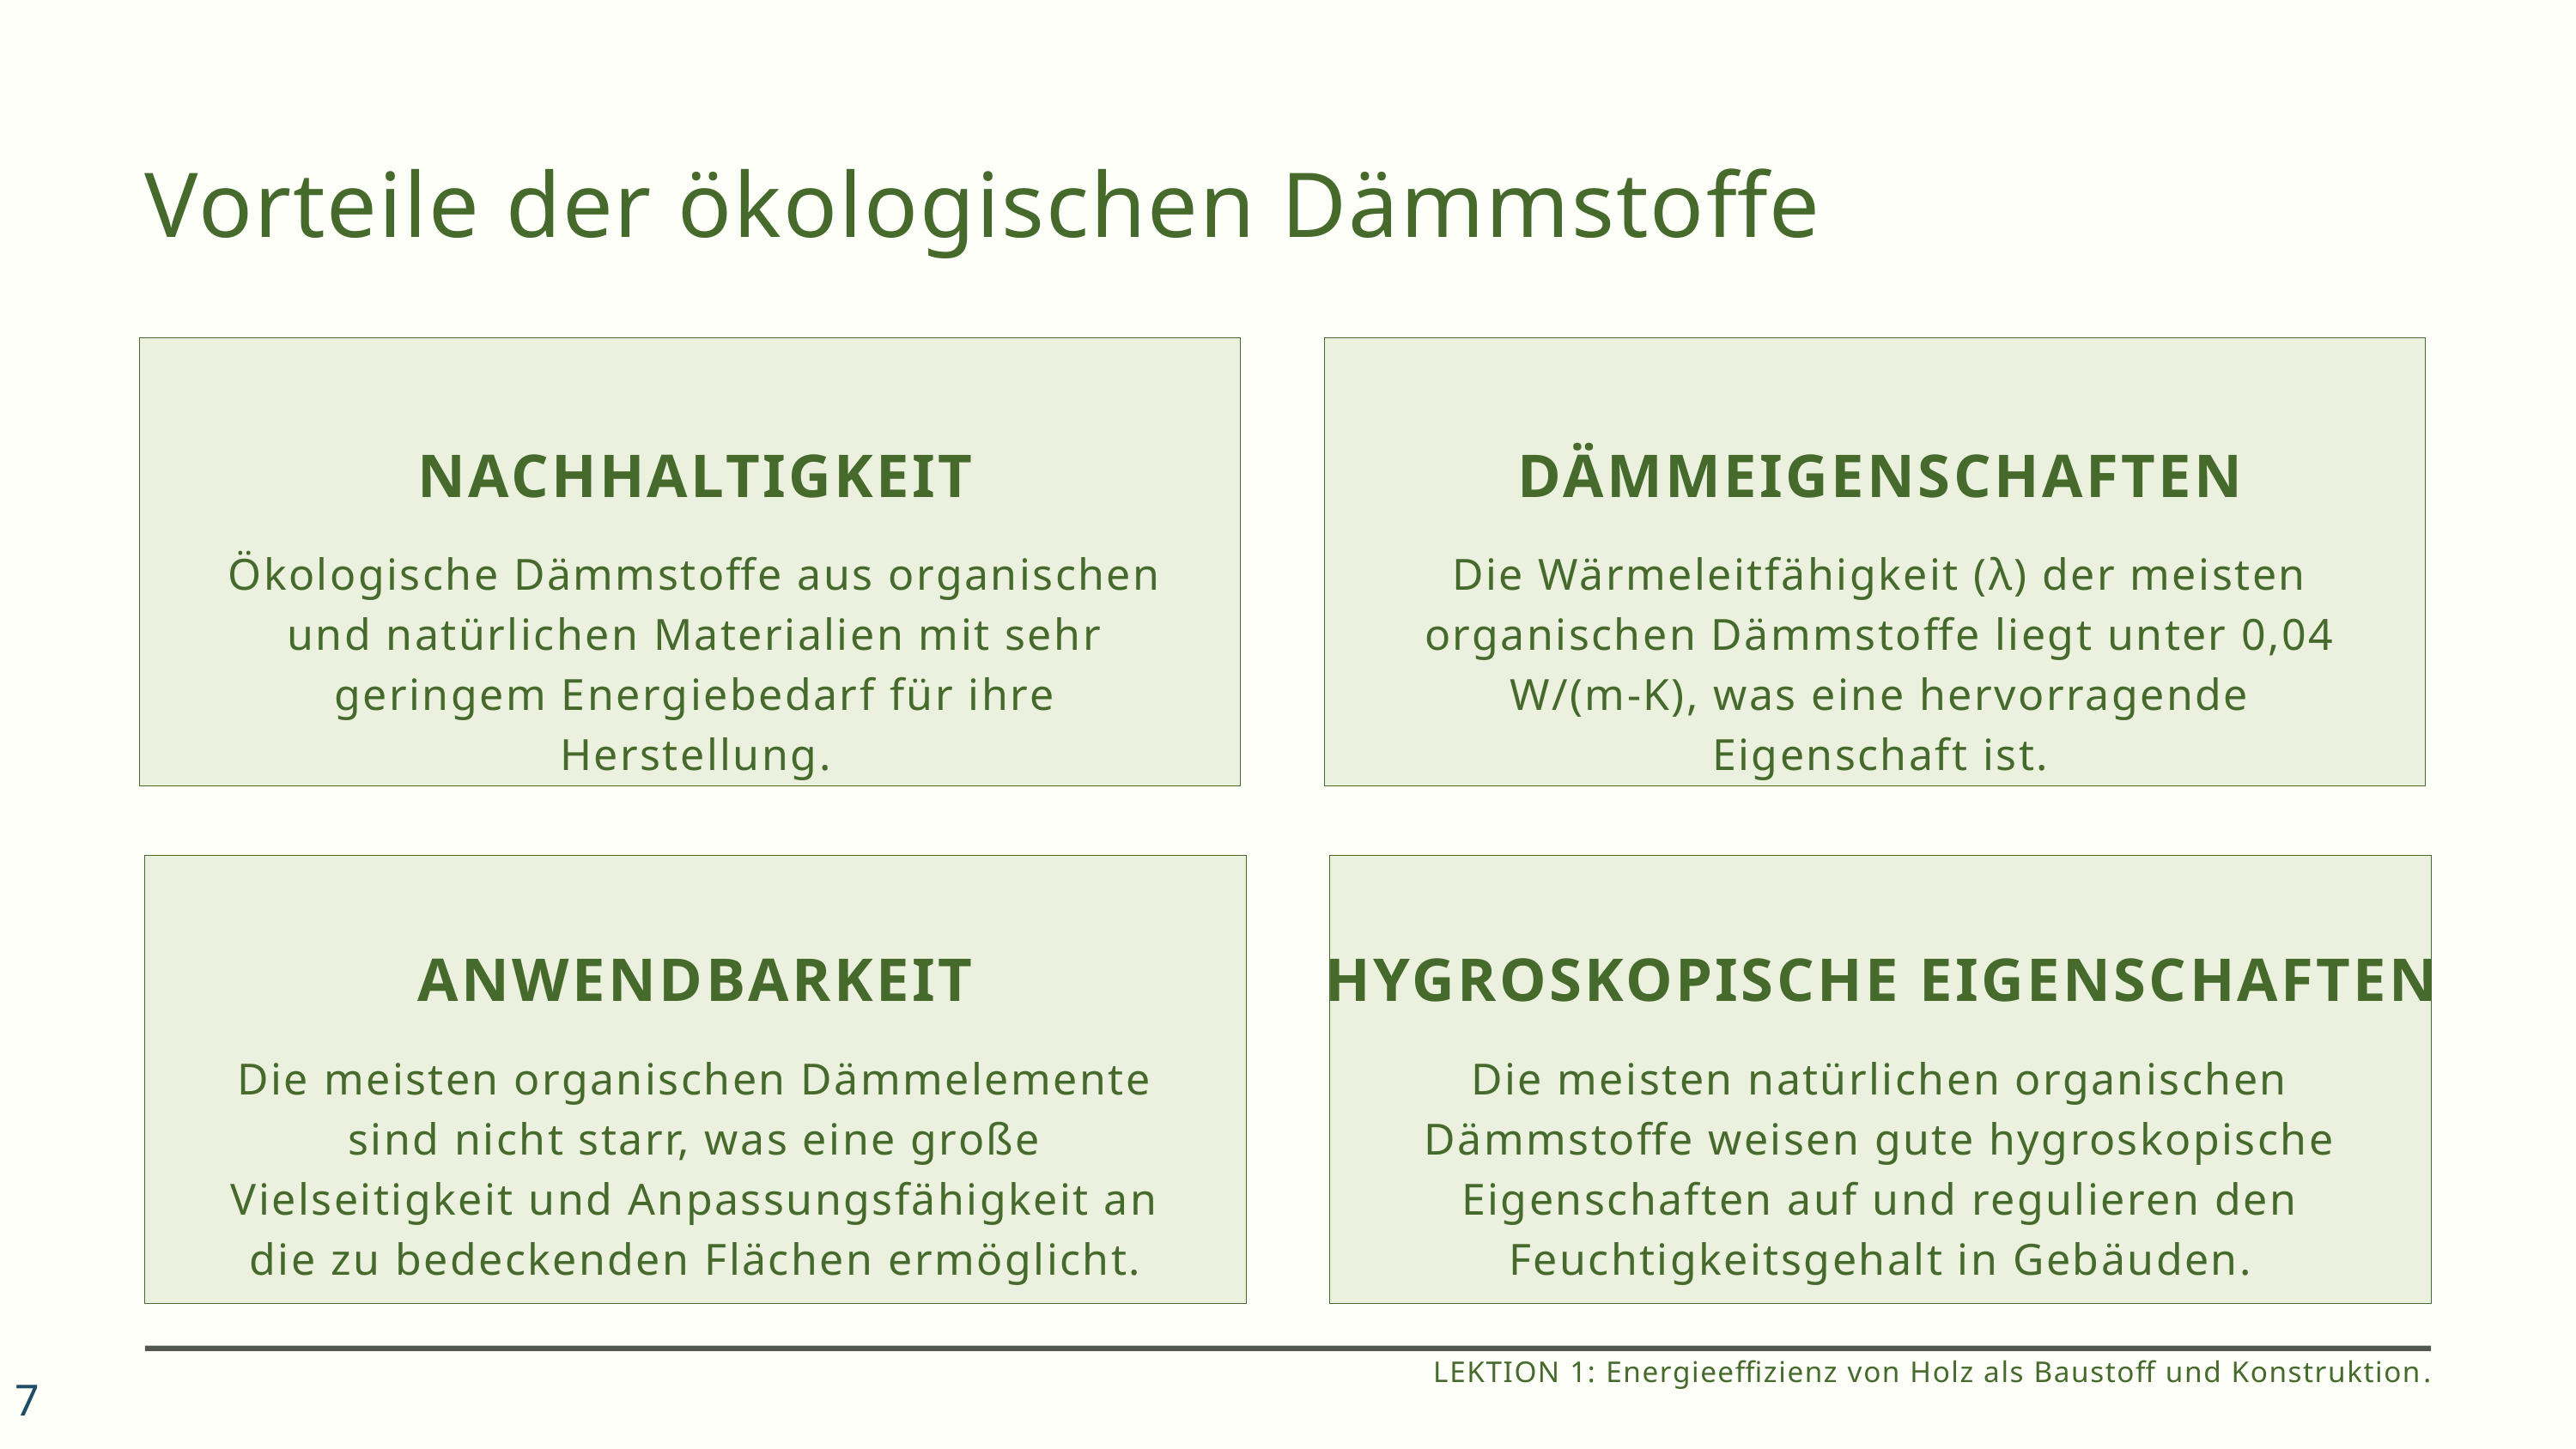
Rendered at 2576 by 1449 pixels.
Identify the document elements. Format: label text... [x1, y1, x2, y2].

text_box [1324, 337, 2426, 786]
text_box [219, 939, 1172, 1285]
text_box Vorteile der ökologischen Dämmstoffe [144, 135, 2029, 256]
text_box [144, 1345, 2432, 1351]
text_box [1329, 855, 2432, 937]
text_box [139, 337, 1241, 786]
text_box LEKTION 1: Energieeffizienz von Holz als Baustoff und Konstruktion. [1359, 1348, 2432, 1389]
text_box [1324, 939, 2441, 1285]
slide_number 7 [2, 1376, 303, 1428]
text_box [1404, 434, 2357, 780]
text_box [1329, 1292, 2432, 1304]
text_box [144, 855, 1247, 1304]
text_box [219, 434, 1172, 719]
